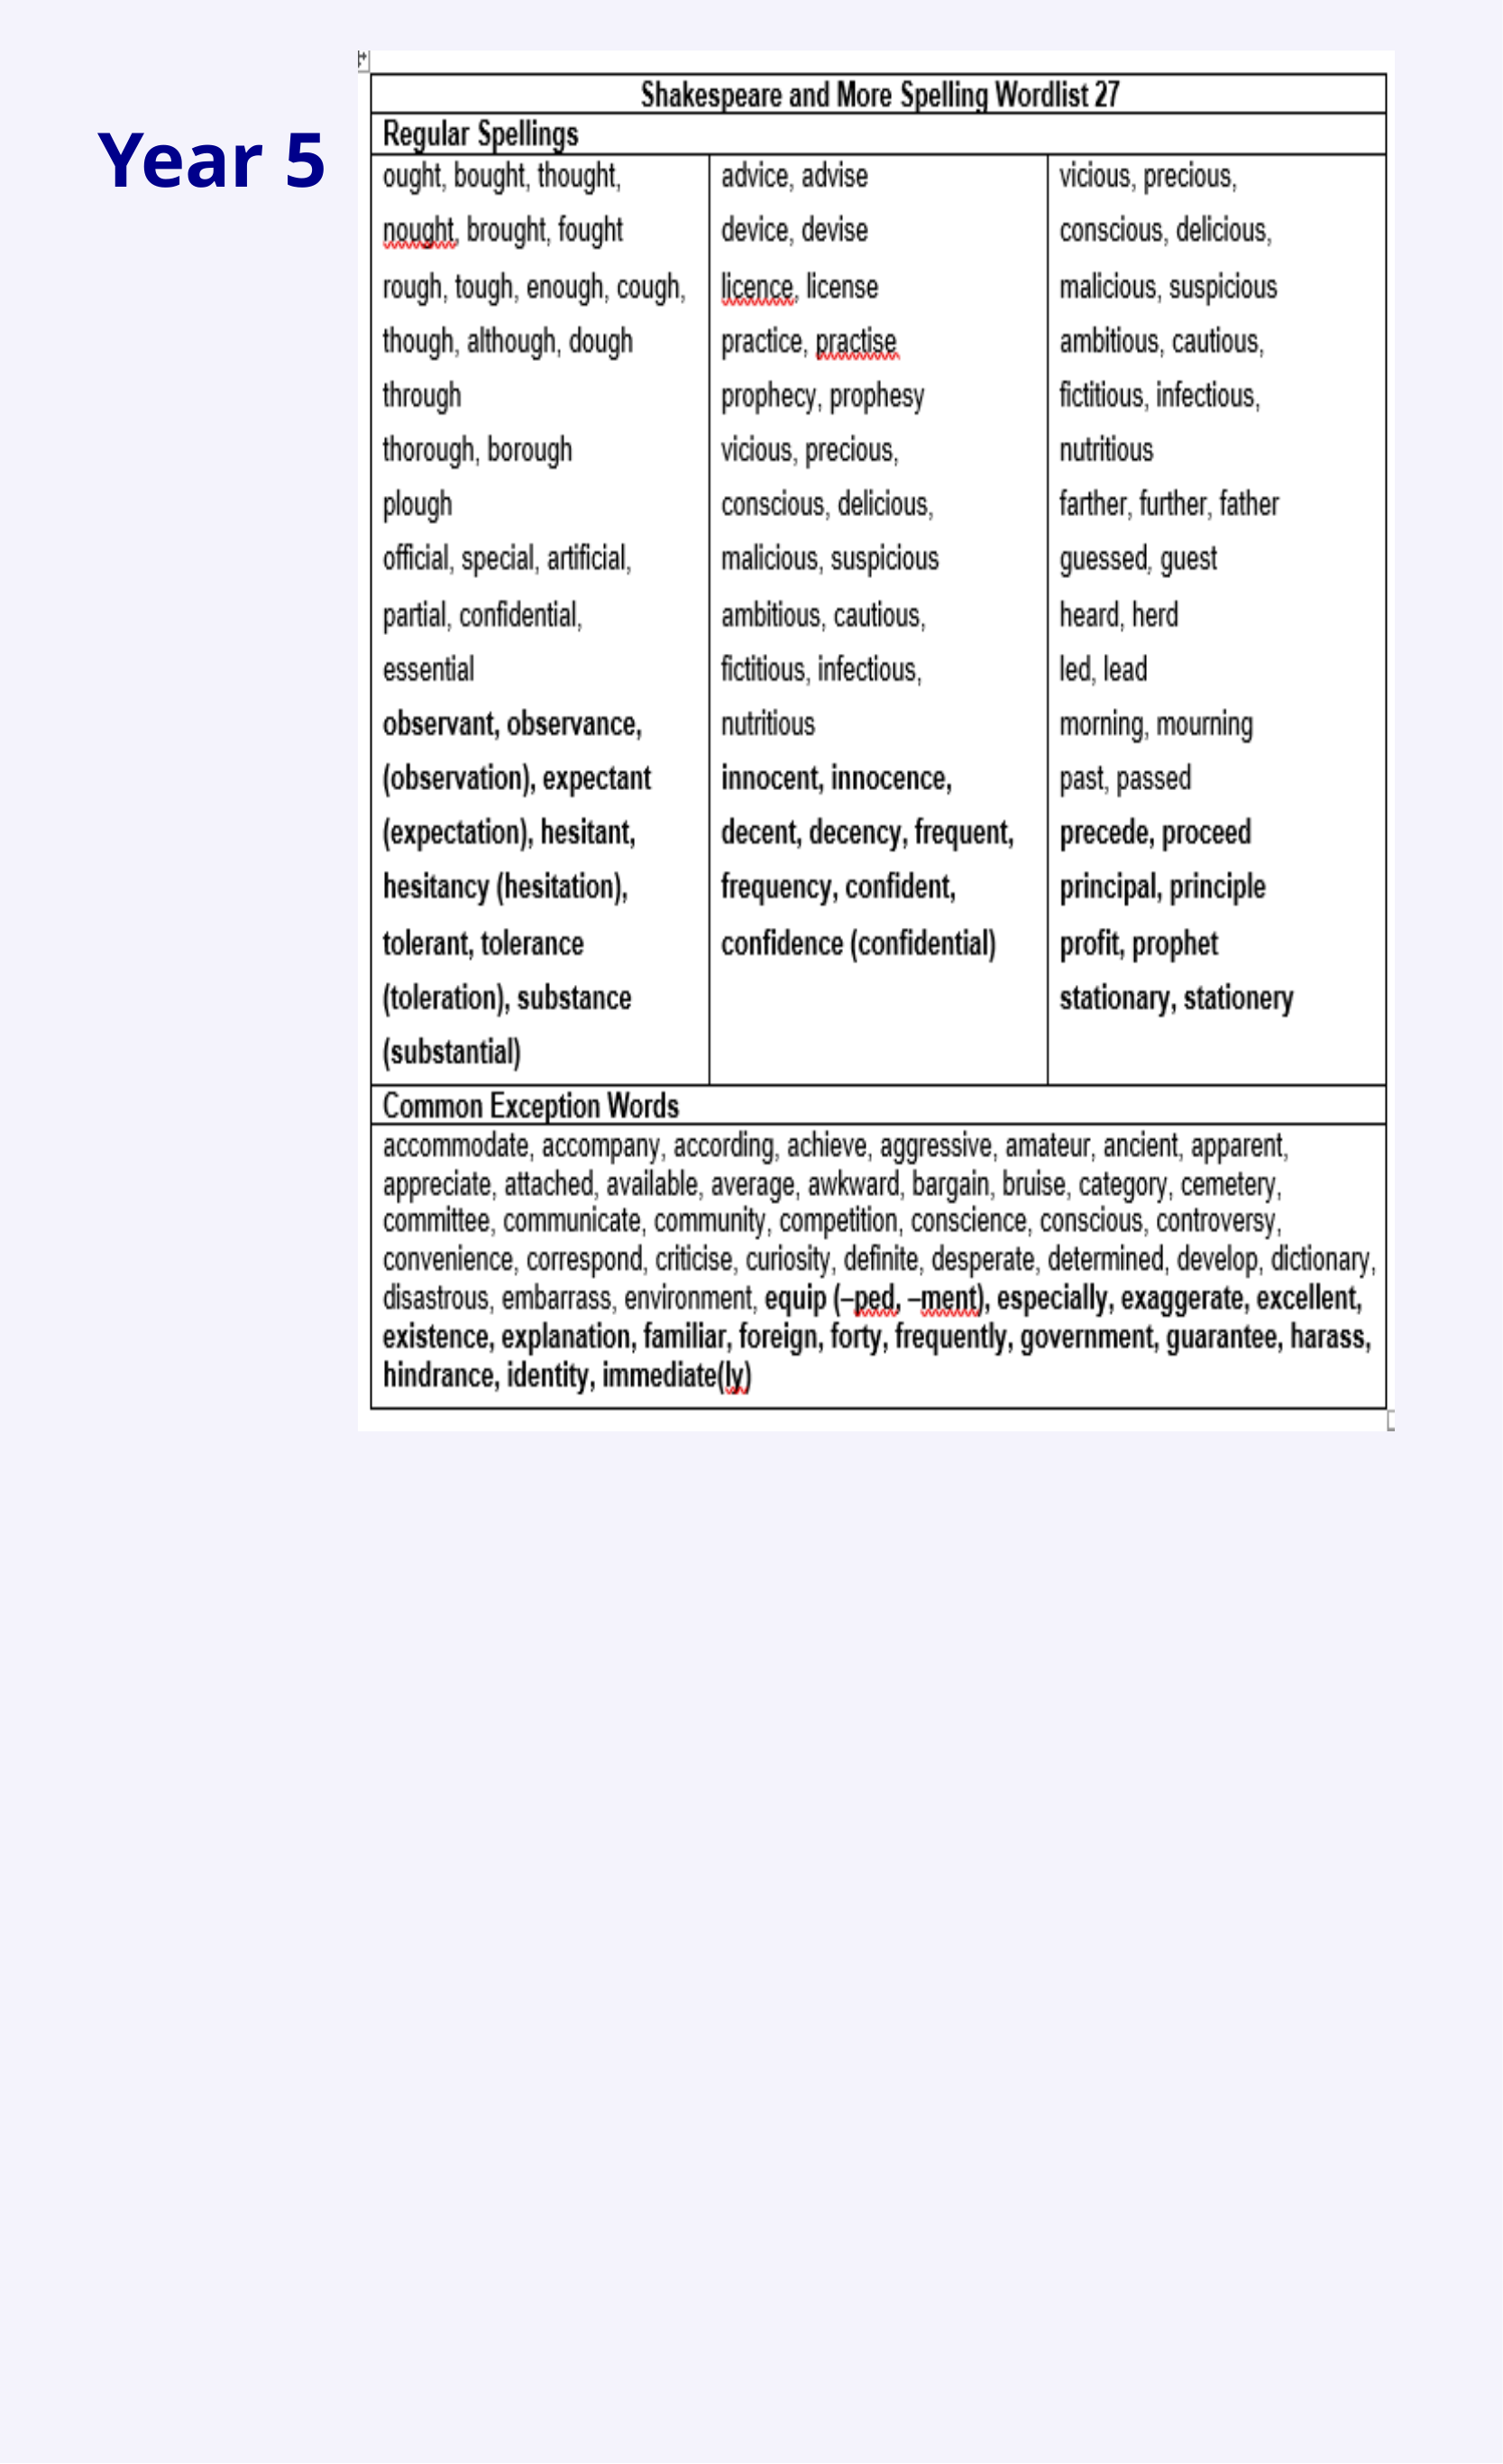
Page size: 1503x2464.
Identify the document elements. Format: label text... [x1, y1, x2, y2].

text_box Year 5 [84, 105, 358, 209]
picture [358, 51, 1395, 1431]
